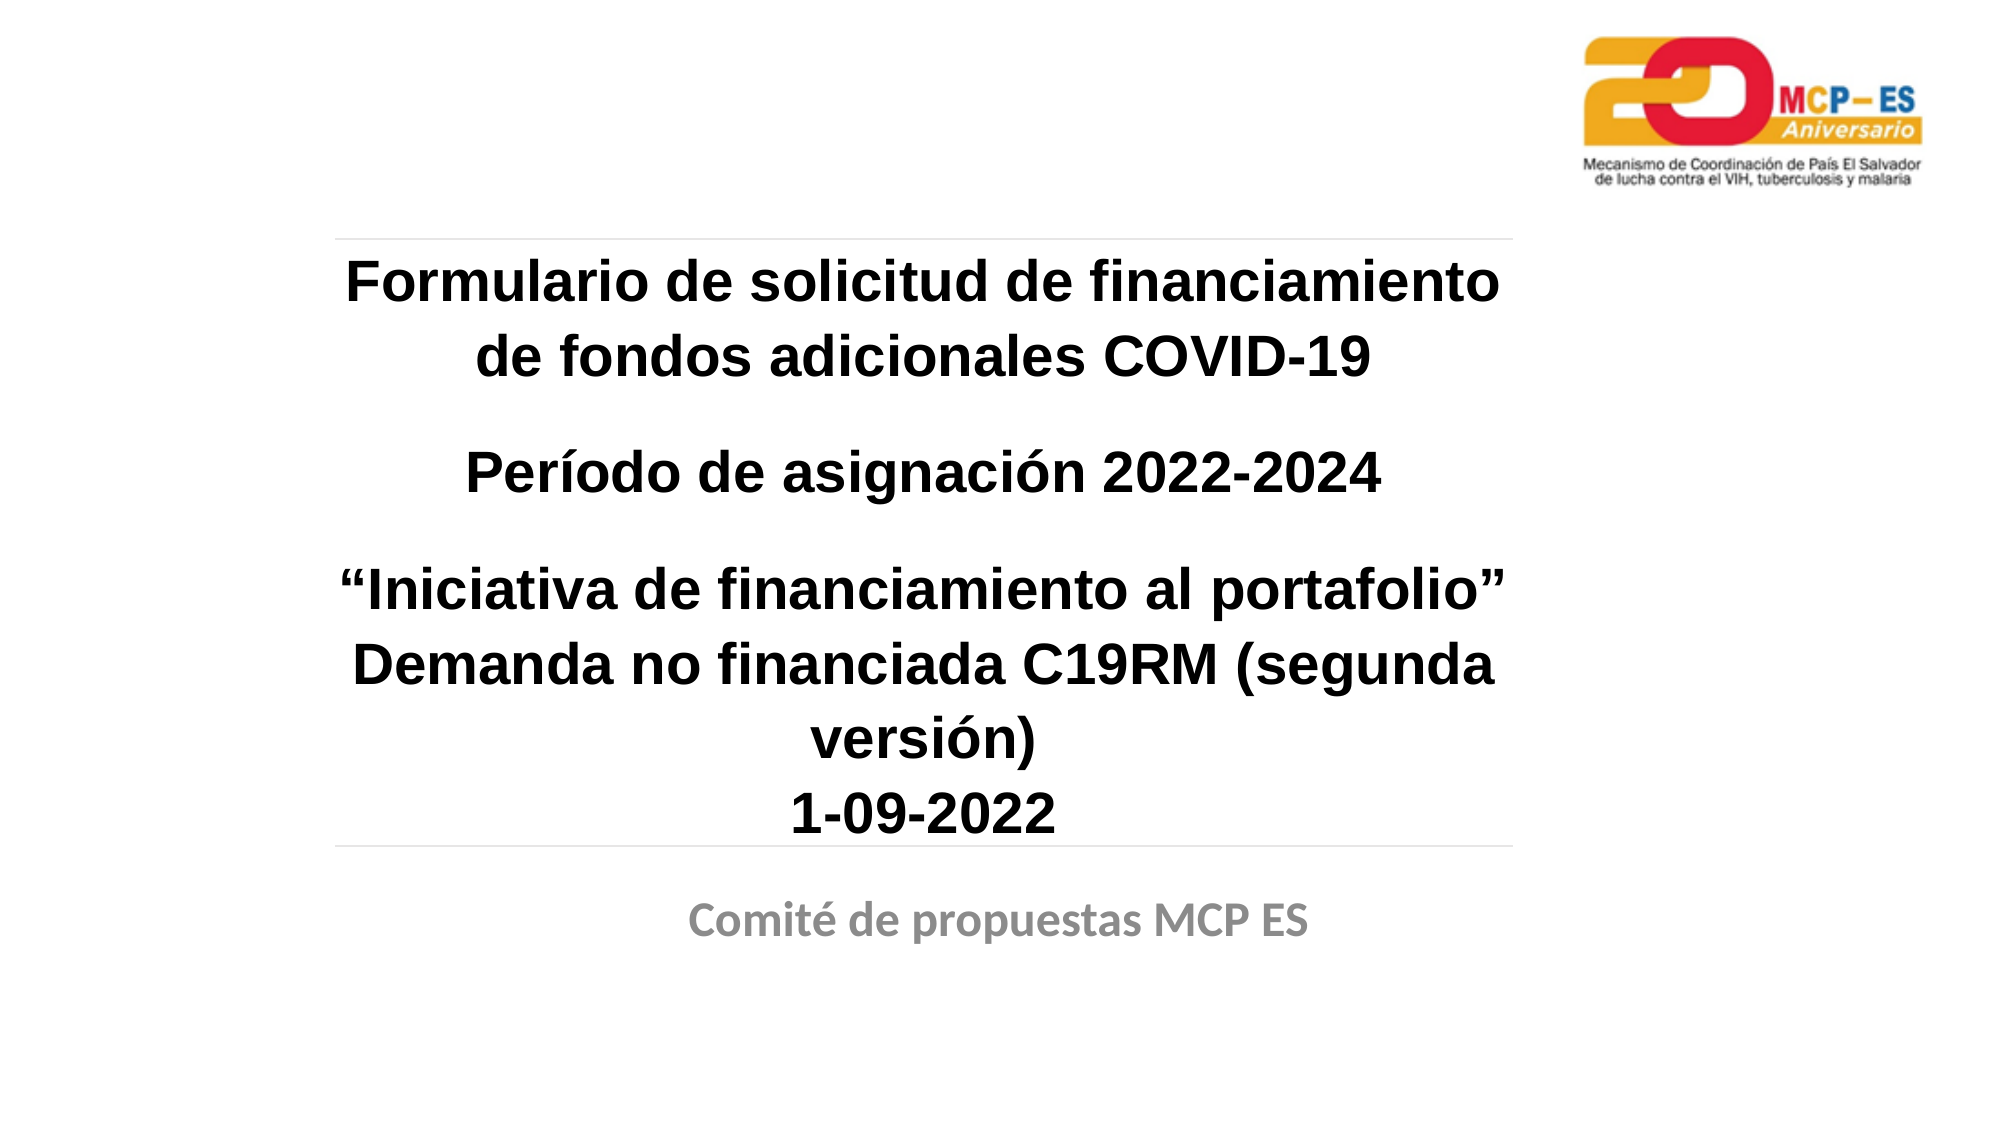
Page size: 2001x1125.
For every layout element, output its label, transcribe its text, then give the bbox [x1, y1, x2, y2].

list Comité de propuestas MCP ES [136, 885, 1862, 999]
table_cell 1-09-2022 [335, 771, 1513, 845]
table_header Formulario de solicitud de financiamiento de fondos adicionales COVID-19 Período de asignación 2022-2024 “Iniciativa de financiamiento al portafolio” [335, 240, 1513, 622]
picture [1550, 27, 1943, 219]
table_cell Demanda no financiada C19RM (segunda versión) [335, 622, 1513, 771]
